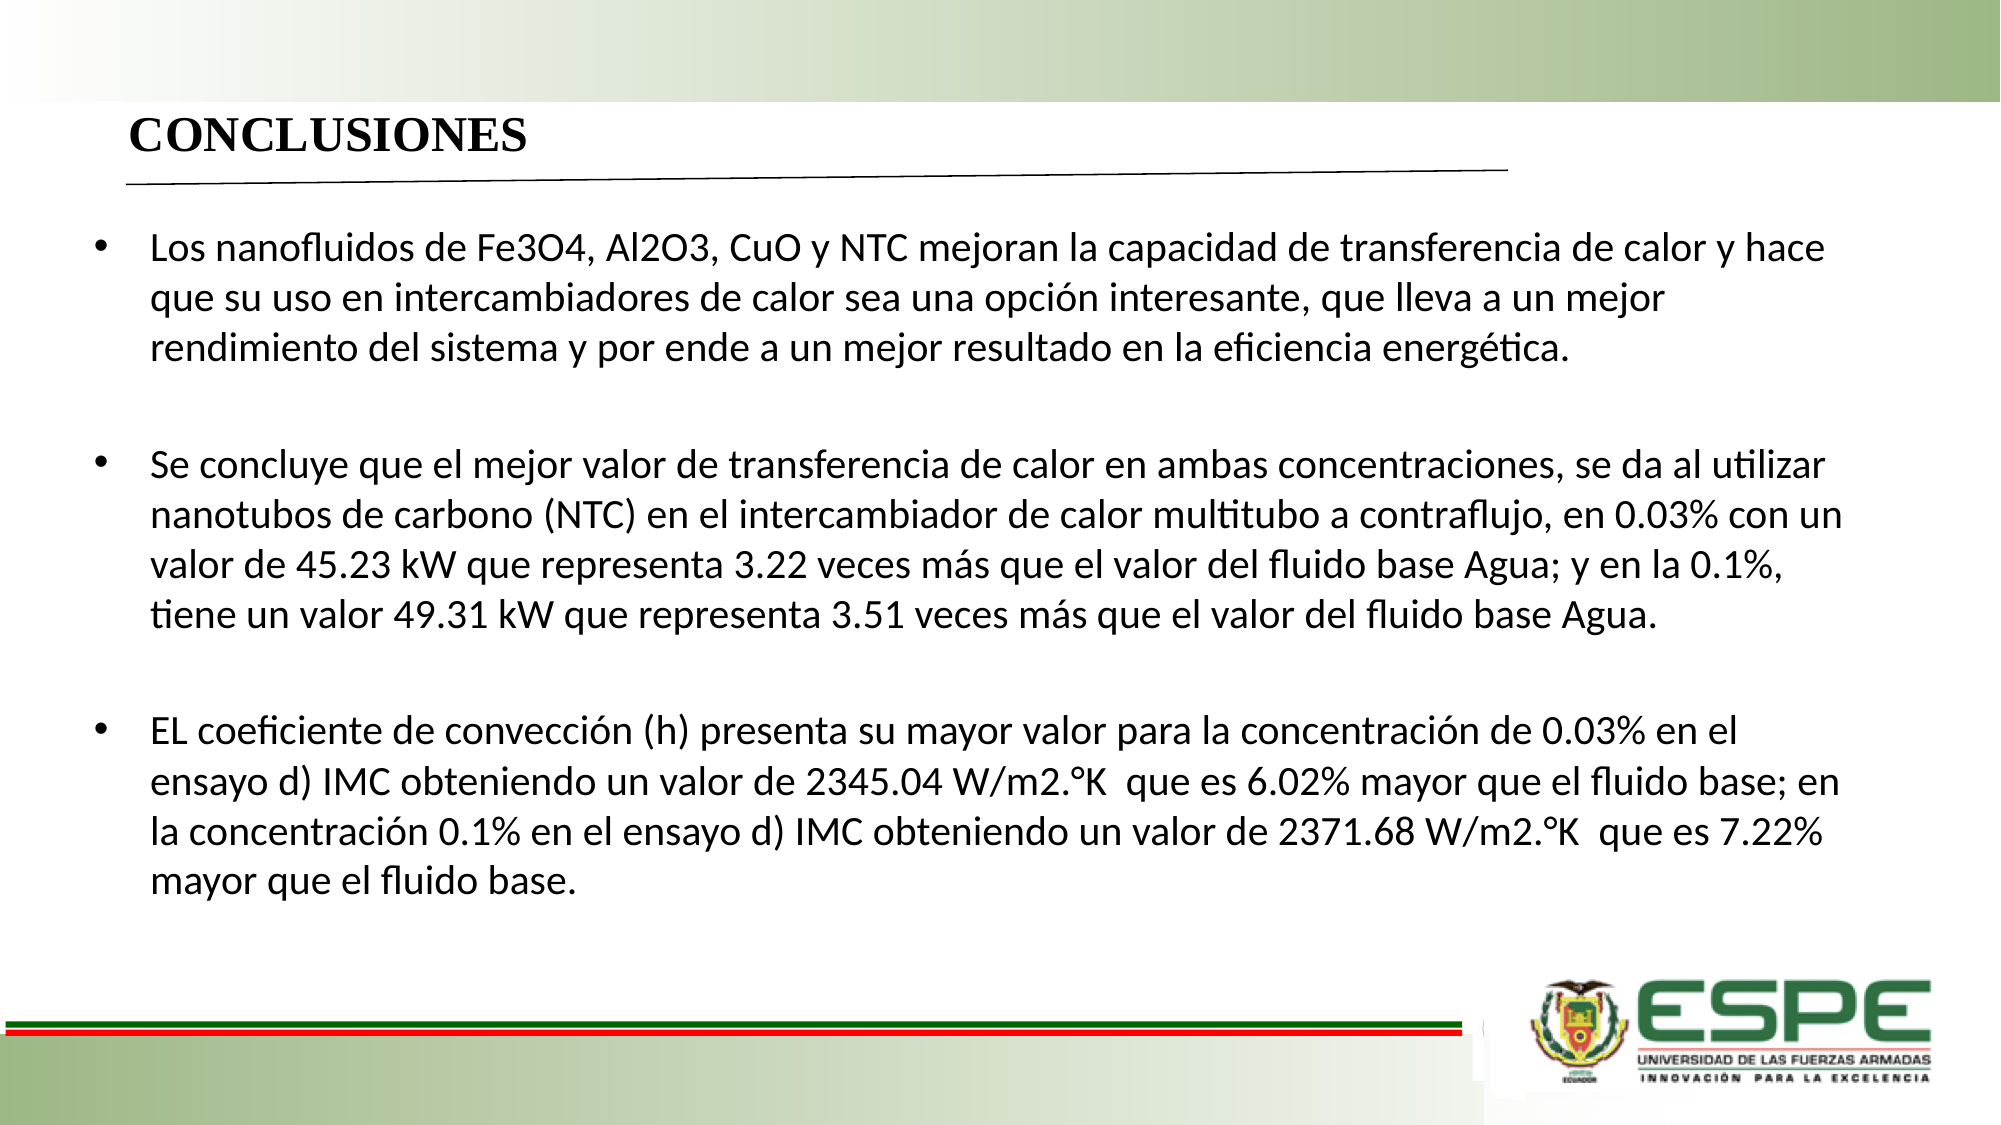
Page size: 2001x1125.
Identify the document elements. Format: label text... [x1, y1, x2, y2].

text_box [125, 169, 1509, 185]
picture [1472, 940, 1977, 1125]
text_box CONCLUSIONES [114, 94, 1756, 170]
list Los nanofluidos de Fe3O4, Al2O3, CuO y NTC mejoran la capacidad de transferencia de calor y hace que su uso en intercambiadores de calor sea una opción interesante, que lleva a un mejor rendimiento del sistema y por ende a un mejor resultado en la eficiencia energética. Se concluye que el mejor valor de transferencia de calor en ambas concentraciones, se da al utilizar nanotubos de carbono (NTC) en el intercambiador de calor multitubo a contraflujo, en 0.03% con un valor de 45.23 kW que representa 3.22 veces más que el valor del fluido base Agua; y en la 0.1%, tiene un valor 49.31 kW que representa 3.51 veces más que el valor del fluido base Agua. EL coeficiente de convección (h) presenta su mayor valor para la concentración de 0.03% en el ensayo d) IMC obteniendo un valor de 2345.04 W/m2.°K que es 6.02% mayor que el fluido base; en la concentración 0.1% en el ensayo d) IMC obteniendo un valor de 2371.68 W/m2.°K que es 7.22% mayor que el fluido base. [78, 212, 1879, 988]
